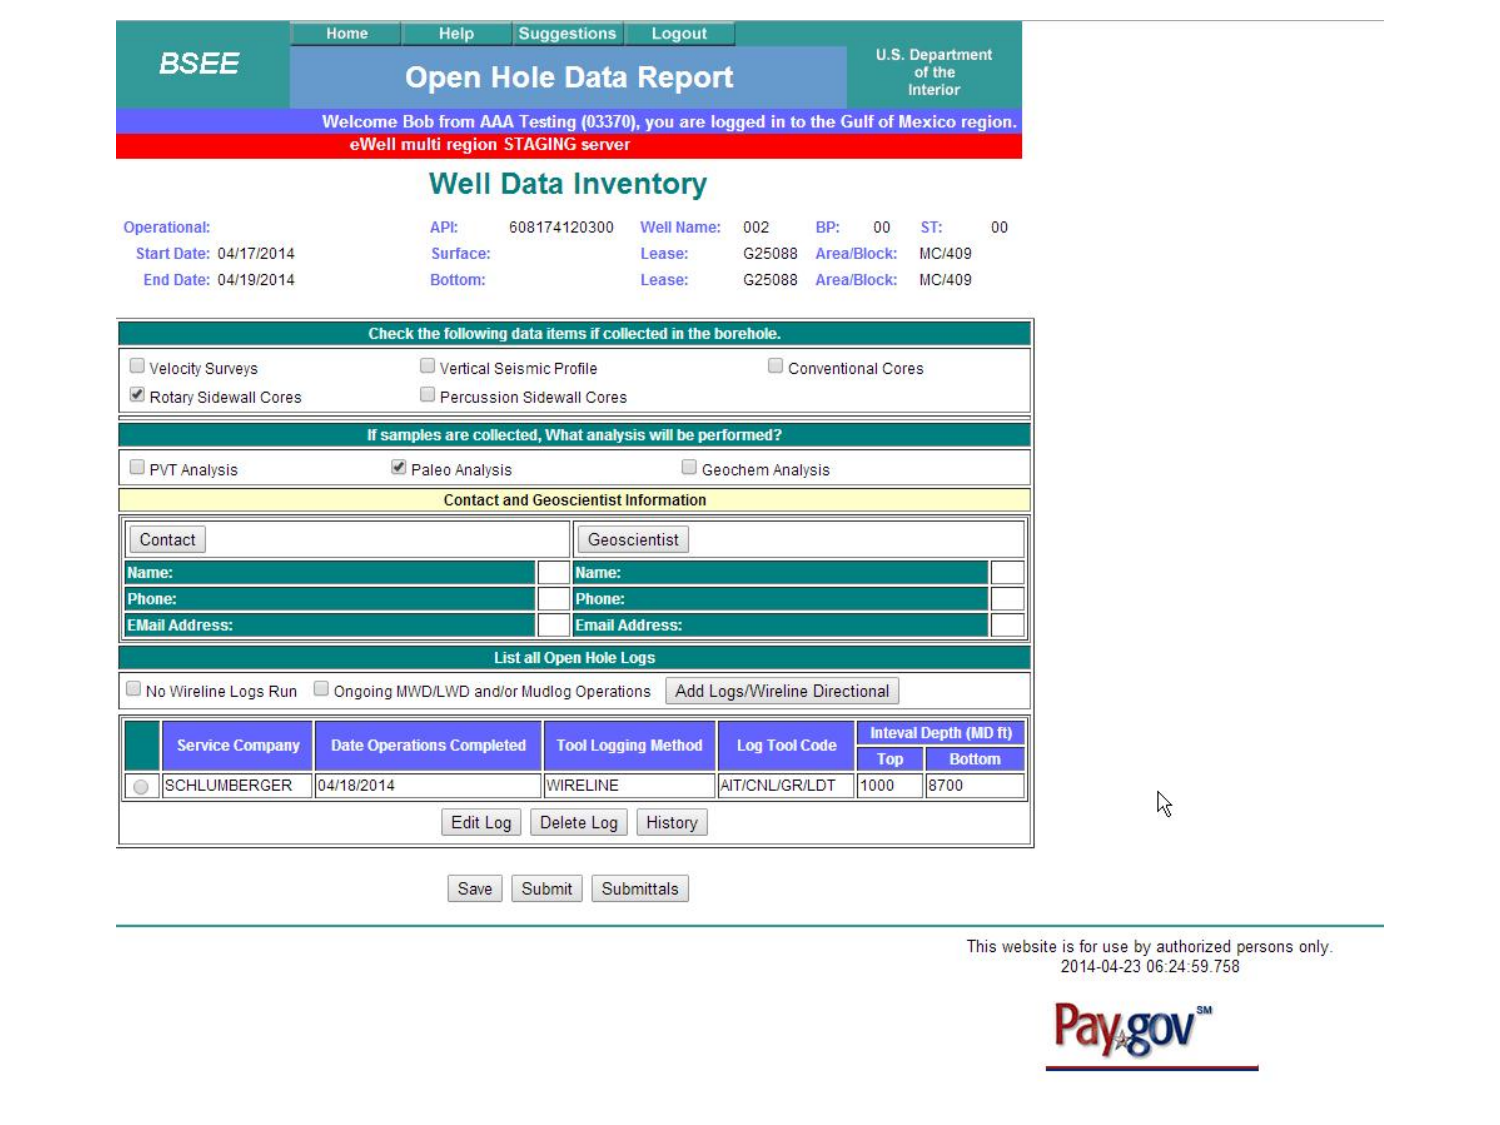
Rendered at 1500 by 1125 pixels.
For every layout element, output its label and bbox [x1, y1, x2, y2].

picture [116, 20, 1384, 1105]
